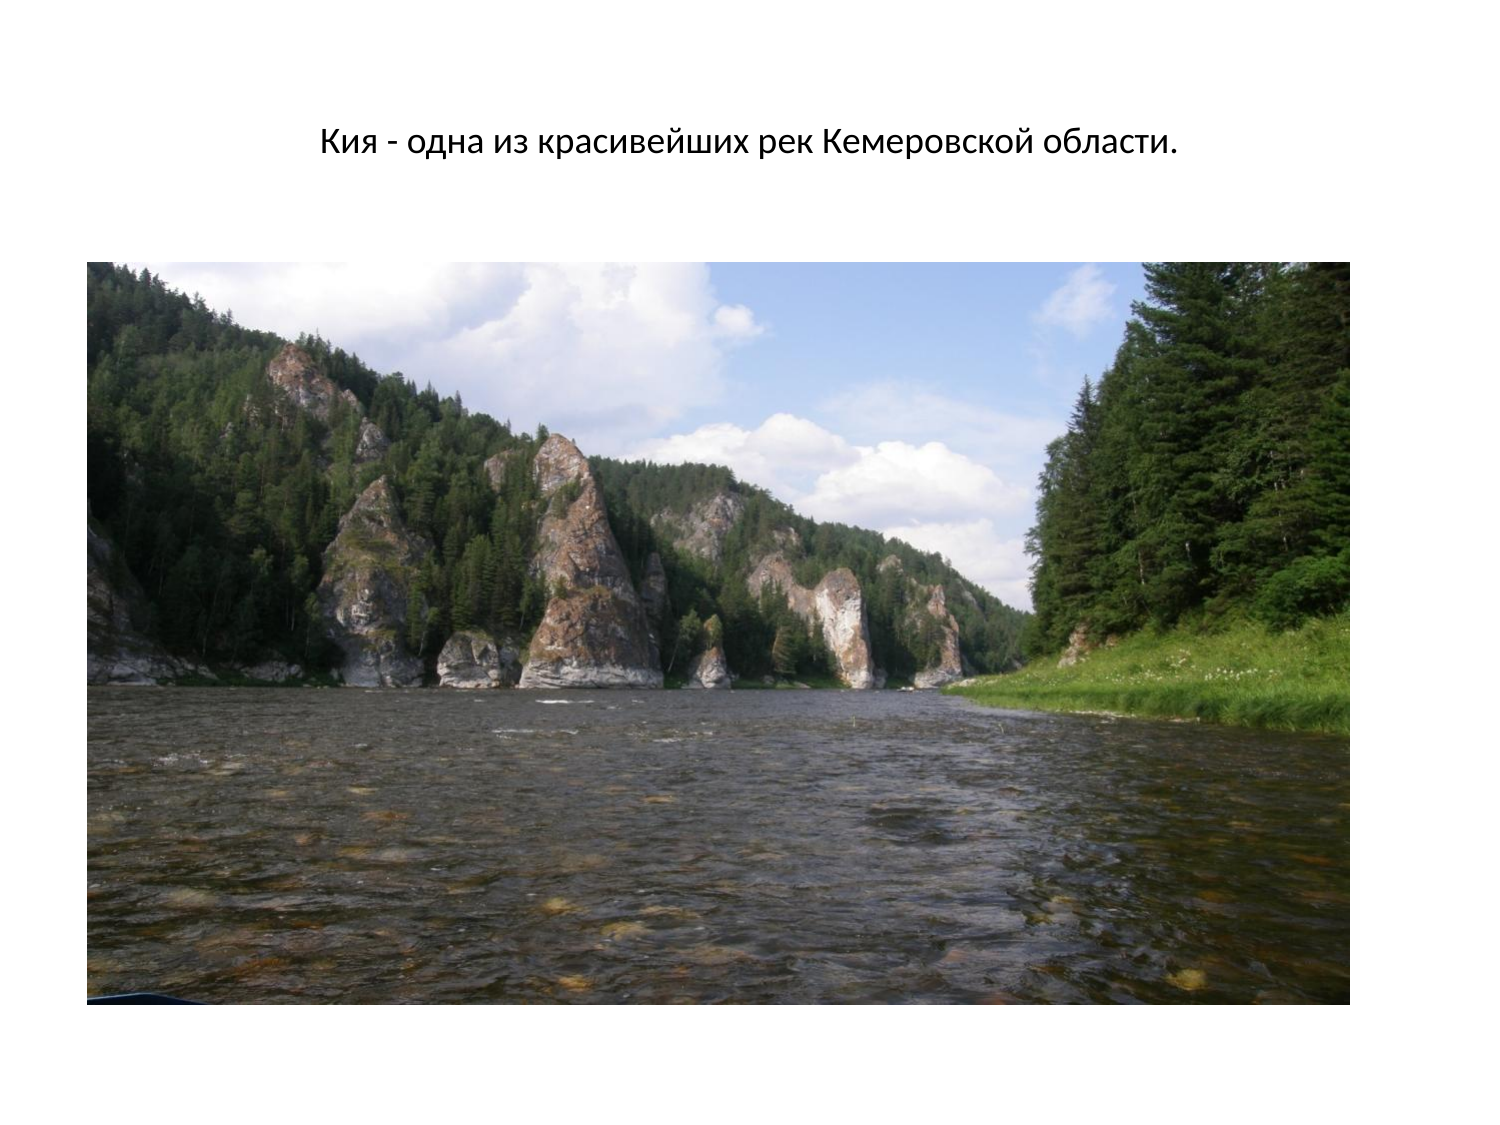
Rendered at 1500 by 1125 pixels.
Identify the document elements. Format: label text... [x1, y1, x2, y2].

title Кия - одна из красивейших рек Кемеровской области. [75, 45, 1425, 233]
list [87, 262, 1351, 1006]
